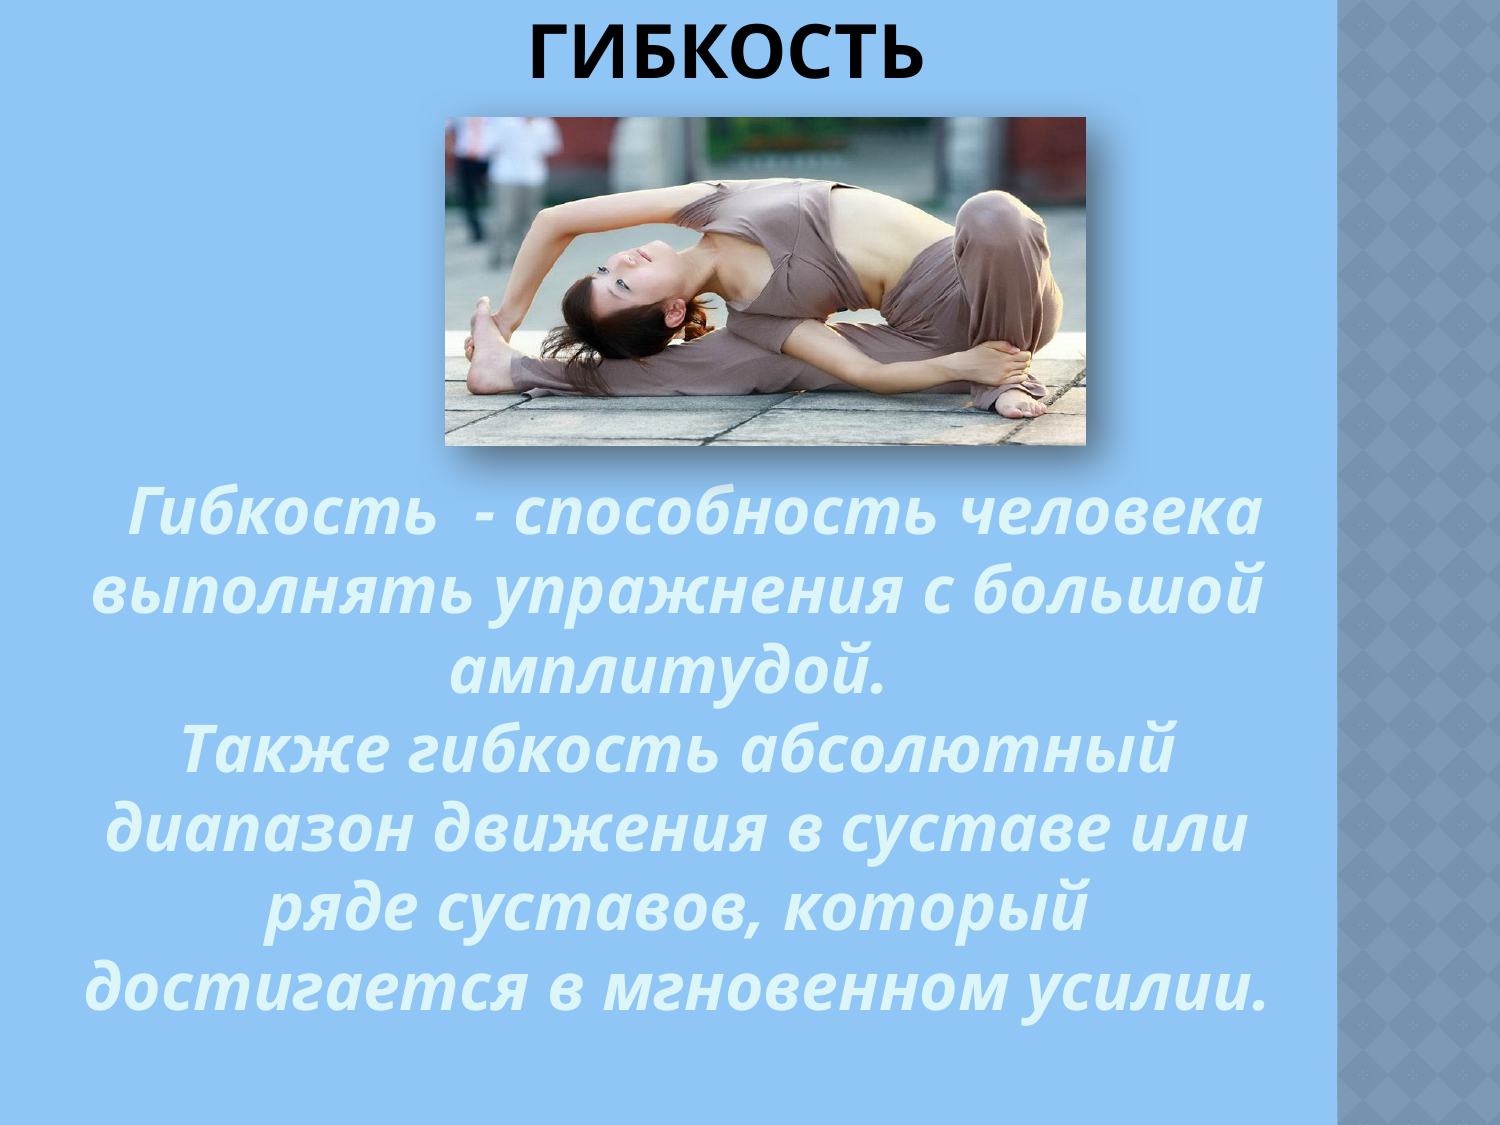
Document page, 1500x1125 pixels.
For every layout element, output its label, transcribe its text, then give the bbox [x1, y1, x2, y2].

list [444, 116, 1086, 446]
list Гибкость - способность человека выполнять упражнения с большой амплитудой. Также гибкость абсолютный диапазон движения в суставе или ряде суставов, который достигается в мгновенном усилии. [46, 468, 1301, 1025]
title Гибкость [175, 0, 1278, 94]
